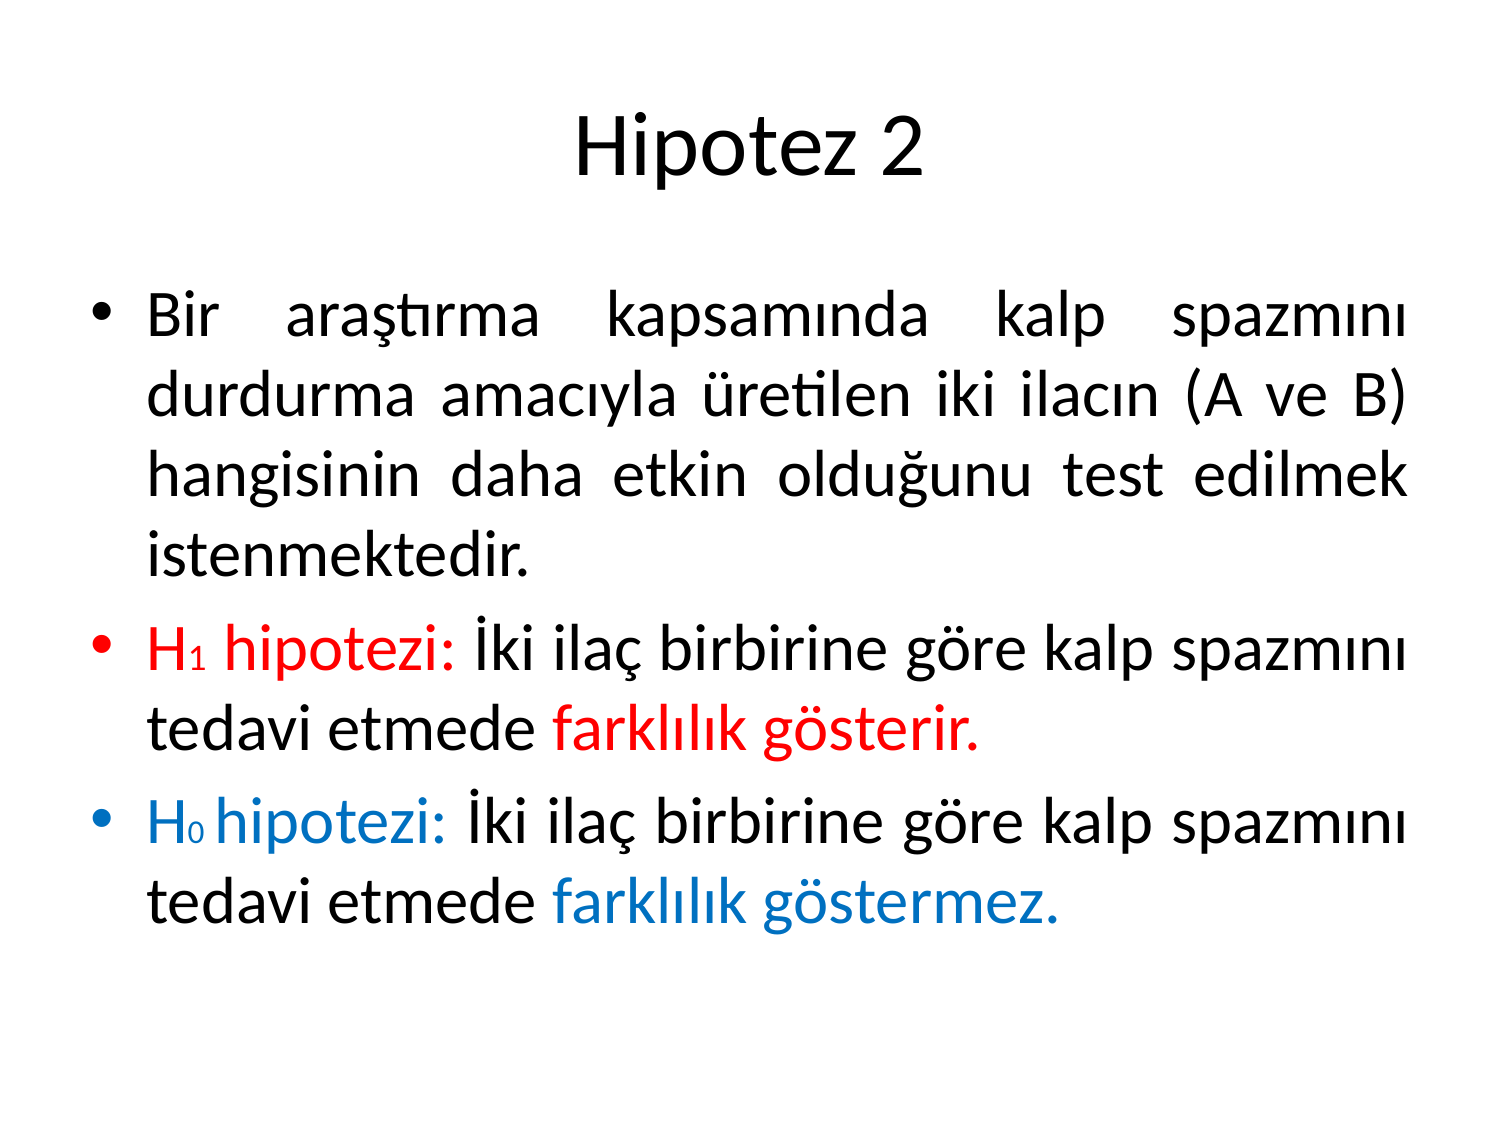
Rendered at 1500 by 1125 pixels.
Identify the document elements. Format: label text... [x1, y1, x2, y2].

list Bir araştırma kapsamında kalp spazmını durdurma amacıyla üretilen iki ilacın (A ve B) hangisinin daha etkin olduğunu test edilmek istenmektedir. H1 hipotezi: İki ilaç birbirine göre kalp spazmını tedavi etmede farklılık gösterir. H0 hipotezi: İki ilaç birbirine göre kalp spazmını tedavi etmede farklılık göstermez. [75, 262, 1425, 1005]
title Hipotez 2 [75, 45, 1425, 233]
